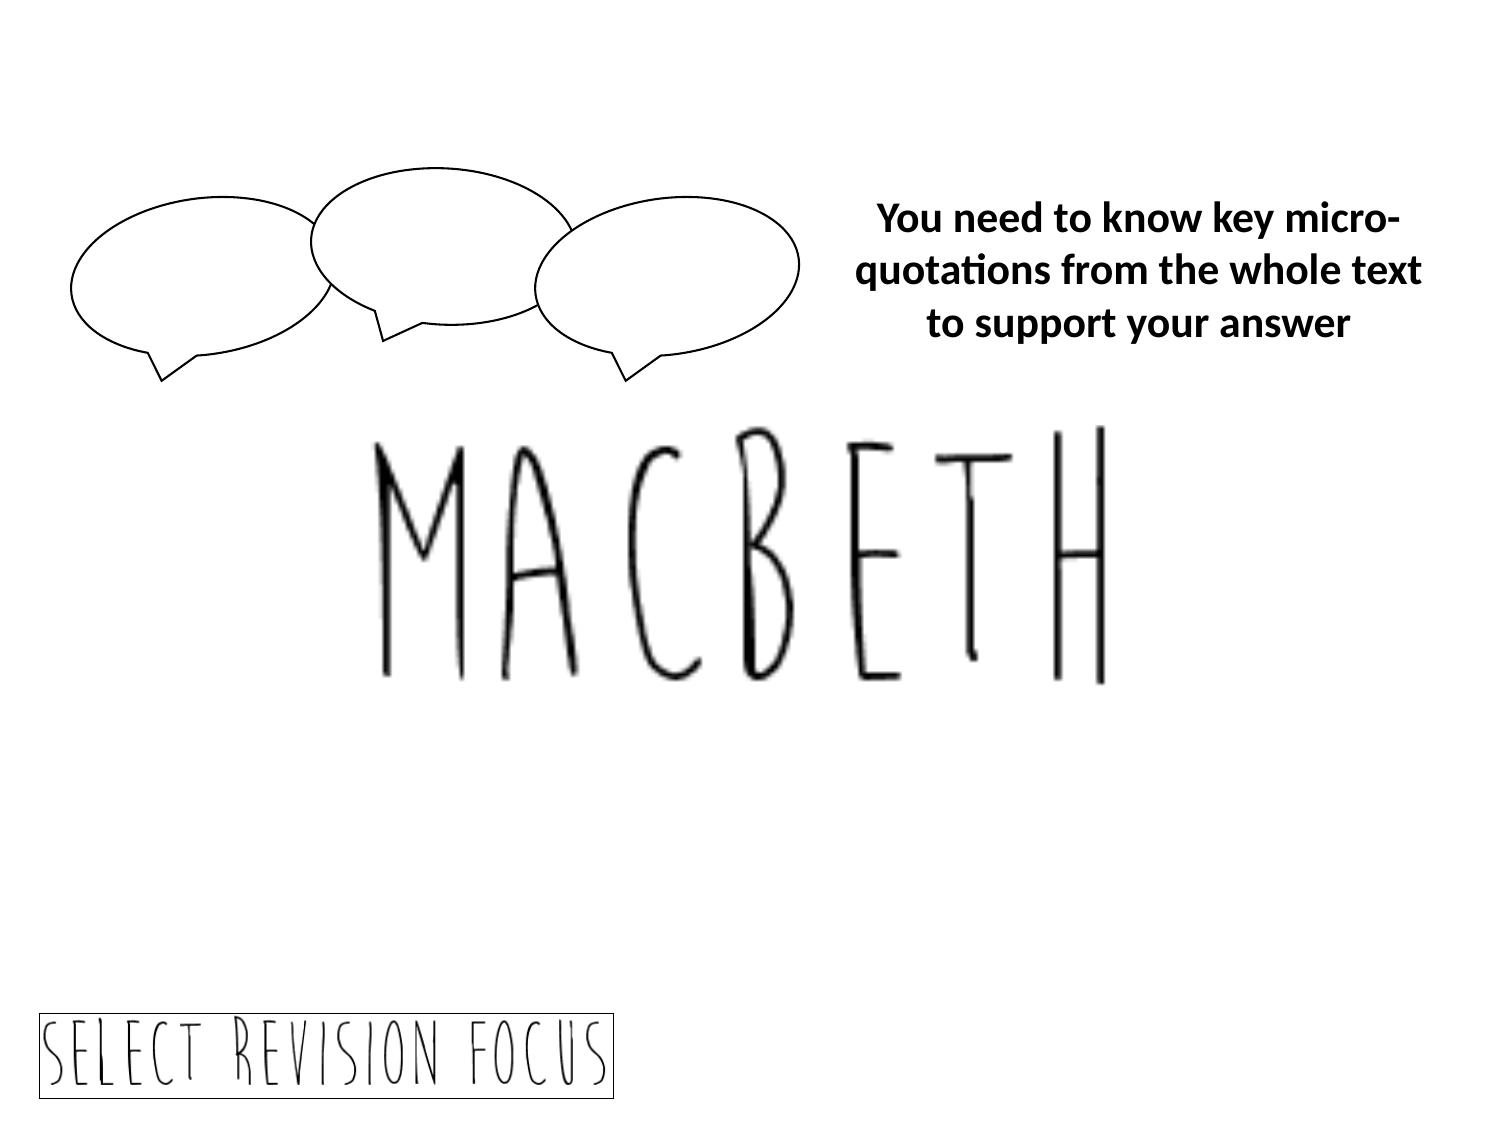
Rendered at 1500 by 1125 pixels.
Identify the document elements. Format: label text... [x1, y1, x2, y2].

text_box [534, 195, 801, 383]
picture [351, 425, 1139, 718]
text_box [310, 167, 572, 343]
text_box [70, 195, 331, 383]
text_box You need to know key micro-quotations from the whole text to support your answer [831, 180, 1447, 354]
picture [40, 1014, 613, 1098]
